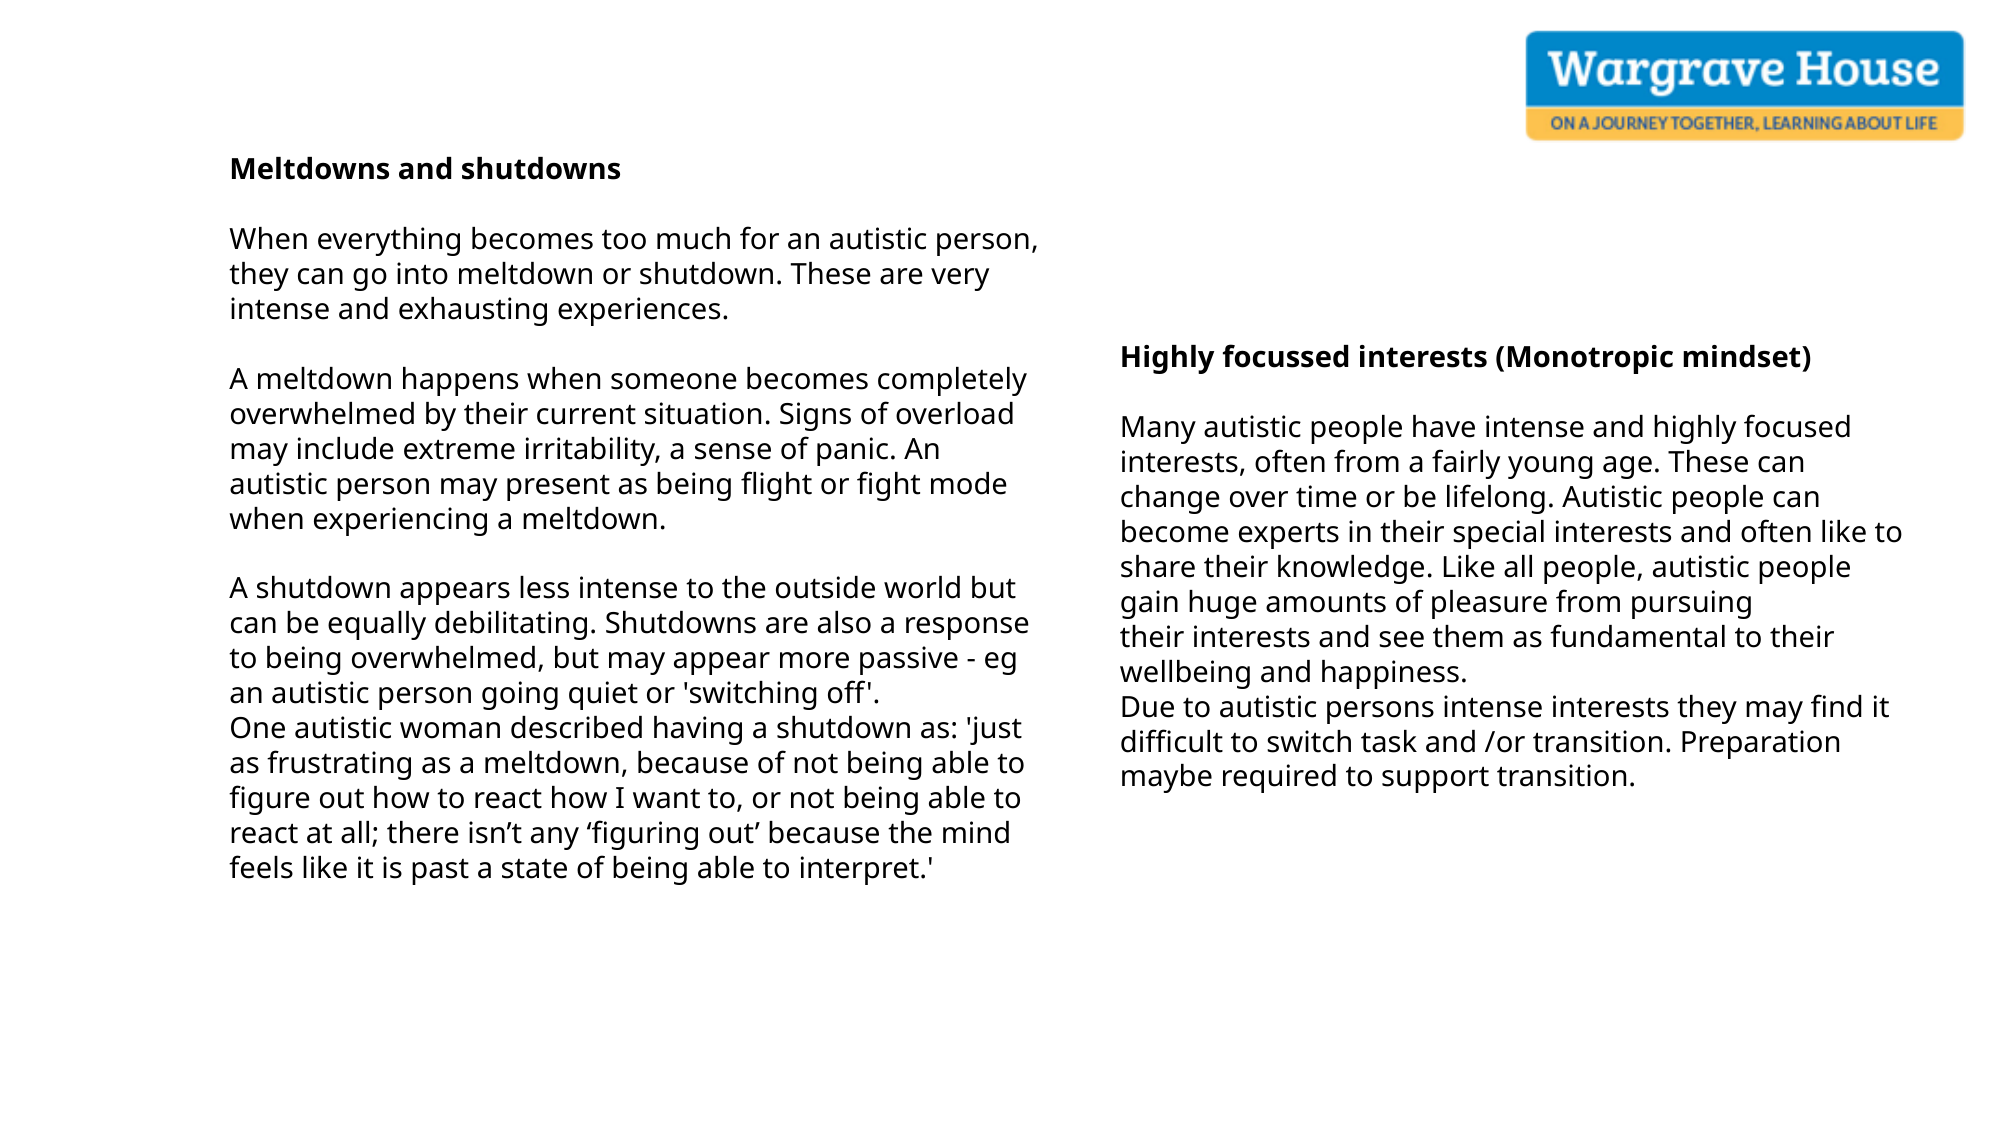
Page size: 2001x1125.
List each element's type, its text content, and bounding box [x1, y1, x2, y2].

picture [1524, 29, 1966, 143]
text_box Highly focussed interests (Monotropic mindset) Many autistic people have intense and highly focused interests, often from a fairly young age. These can change over time or be lifelong. Autistic people can become experts in their special interests and often like to share their knowledge. Like all people, autistic people gain huge amounts of pleasure from pursuing their interests and see them as fundamental to their wellbeing and happiness. Due to autistic persons intense interests they may find it difficult to switch task and /or transition. Preparation maybe required to support transition. [1104, 330, 1921, 876]
text_box Meltdowns and shutdowns When everything becomes too much for an autistic person, they can go into meltdown or shutdown. These are very intense and exhausting experiences. A meltdown happens when someone becomes completely overwhelmed by their current situation. Signs of overload may include extreme irritability, a sense of panic. An autistic person may present as being flight or fight mode when experiencing a meltdown. A shutdown appears less intense to the outside world but can be equally debilitating. Shutdowns are also a response to being overwhelmed, but may appear more passive - eg an autistic person going quiet or 'switching off'. One autistic woman described having a shutdown as: 'just as frustrating as a meltdown, because of not being able to figure out how to react how I want to, or not being able to react at all; there isn’t any ‘figuring out’ because the mind feels like it is past a state of being able to interpret.' [214, 142, 1057, 892]
